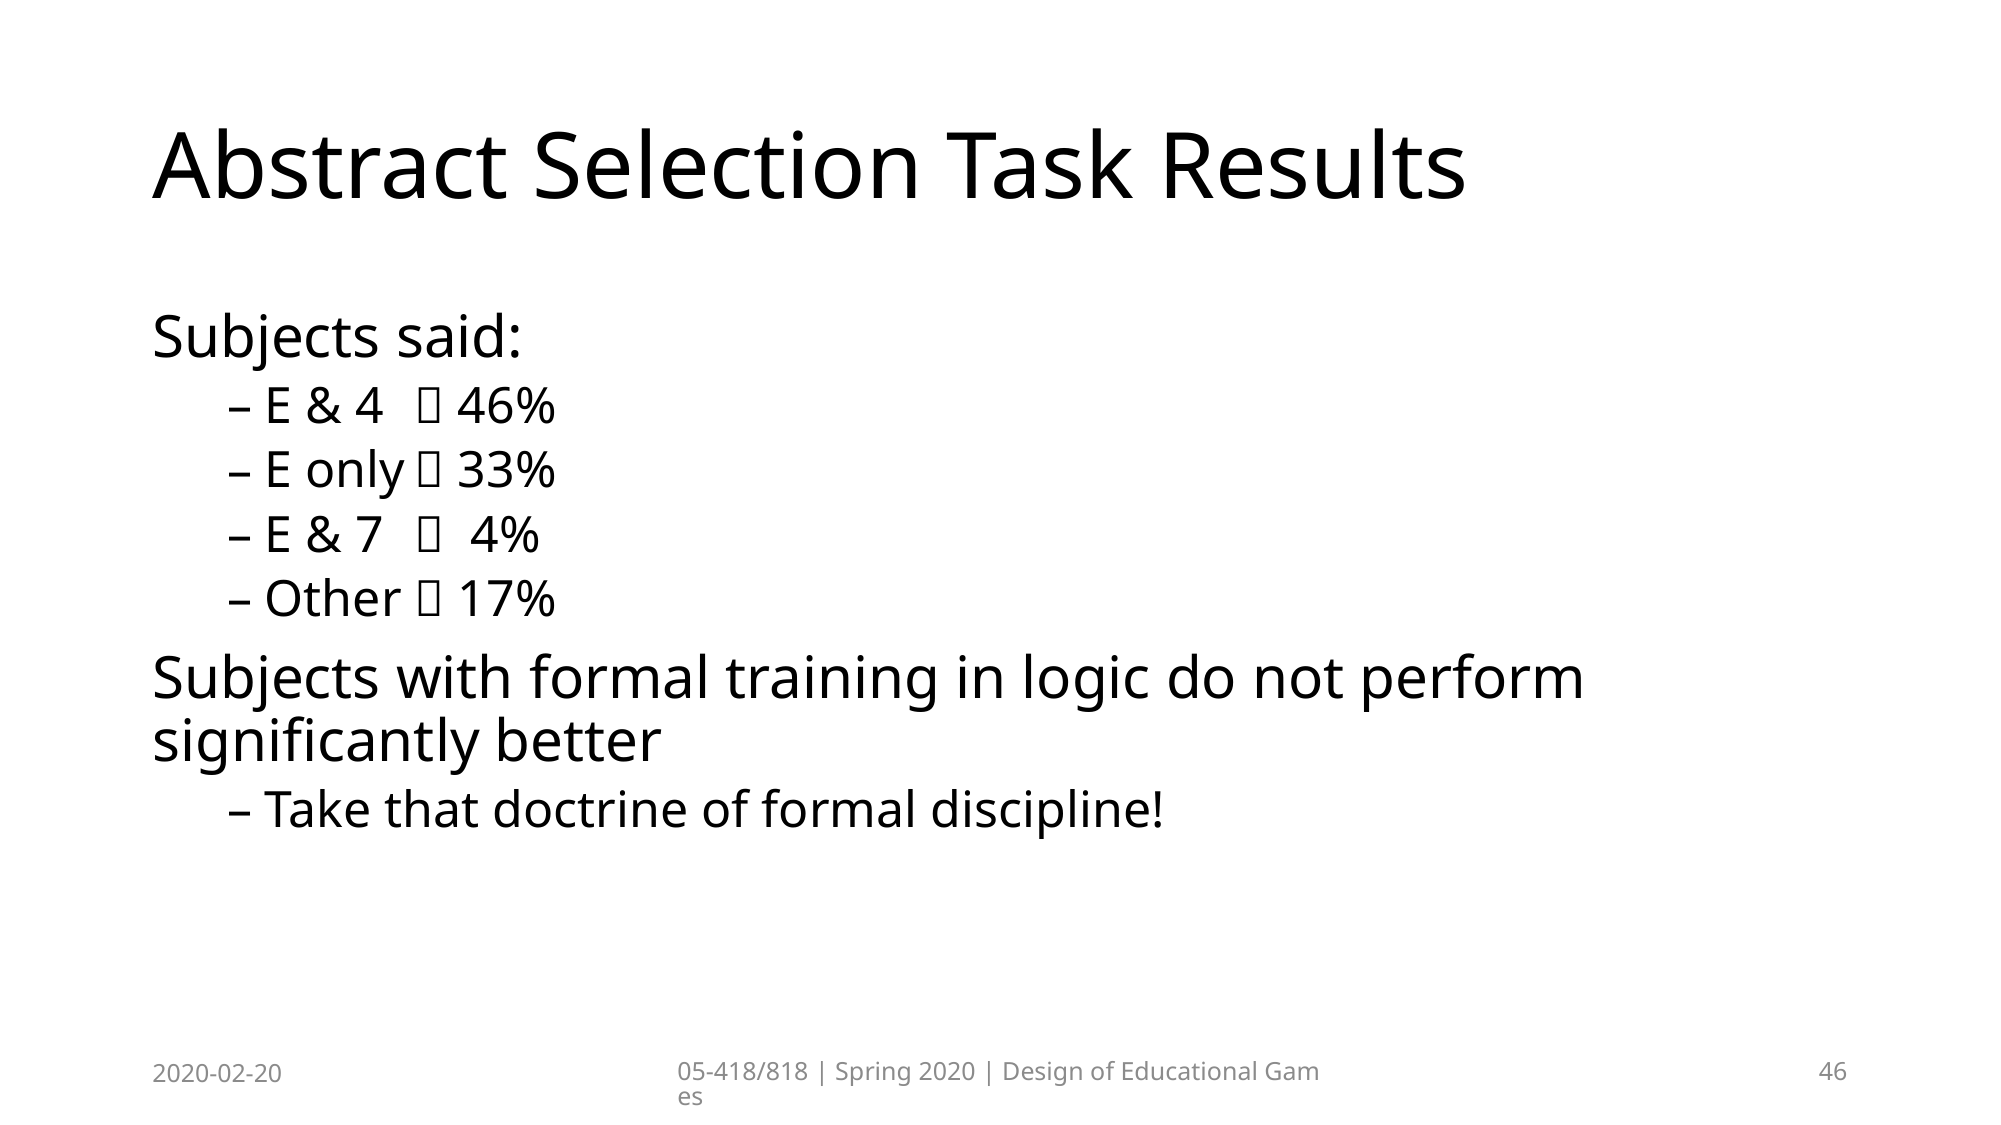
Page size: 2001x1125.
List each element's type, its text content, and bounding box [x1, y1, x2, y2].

footer 05-418/818 | Spring 2020 | Design of Educational Games [662, 1042, 1338, 1103]
list Subjects said: E & 4  46% E only  33% E & 7  4% Other  17% Subjects with formal training in logic do not perform significantly better Take that doctrine of formal discipline! [137, 299, 1863, 975]
slide_number 46 [1412, 1042, 1863, 1103]
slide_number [137, 1042, 588, 1103]
title Abstract Selection Task Results [137, 59, 1863, 278]
